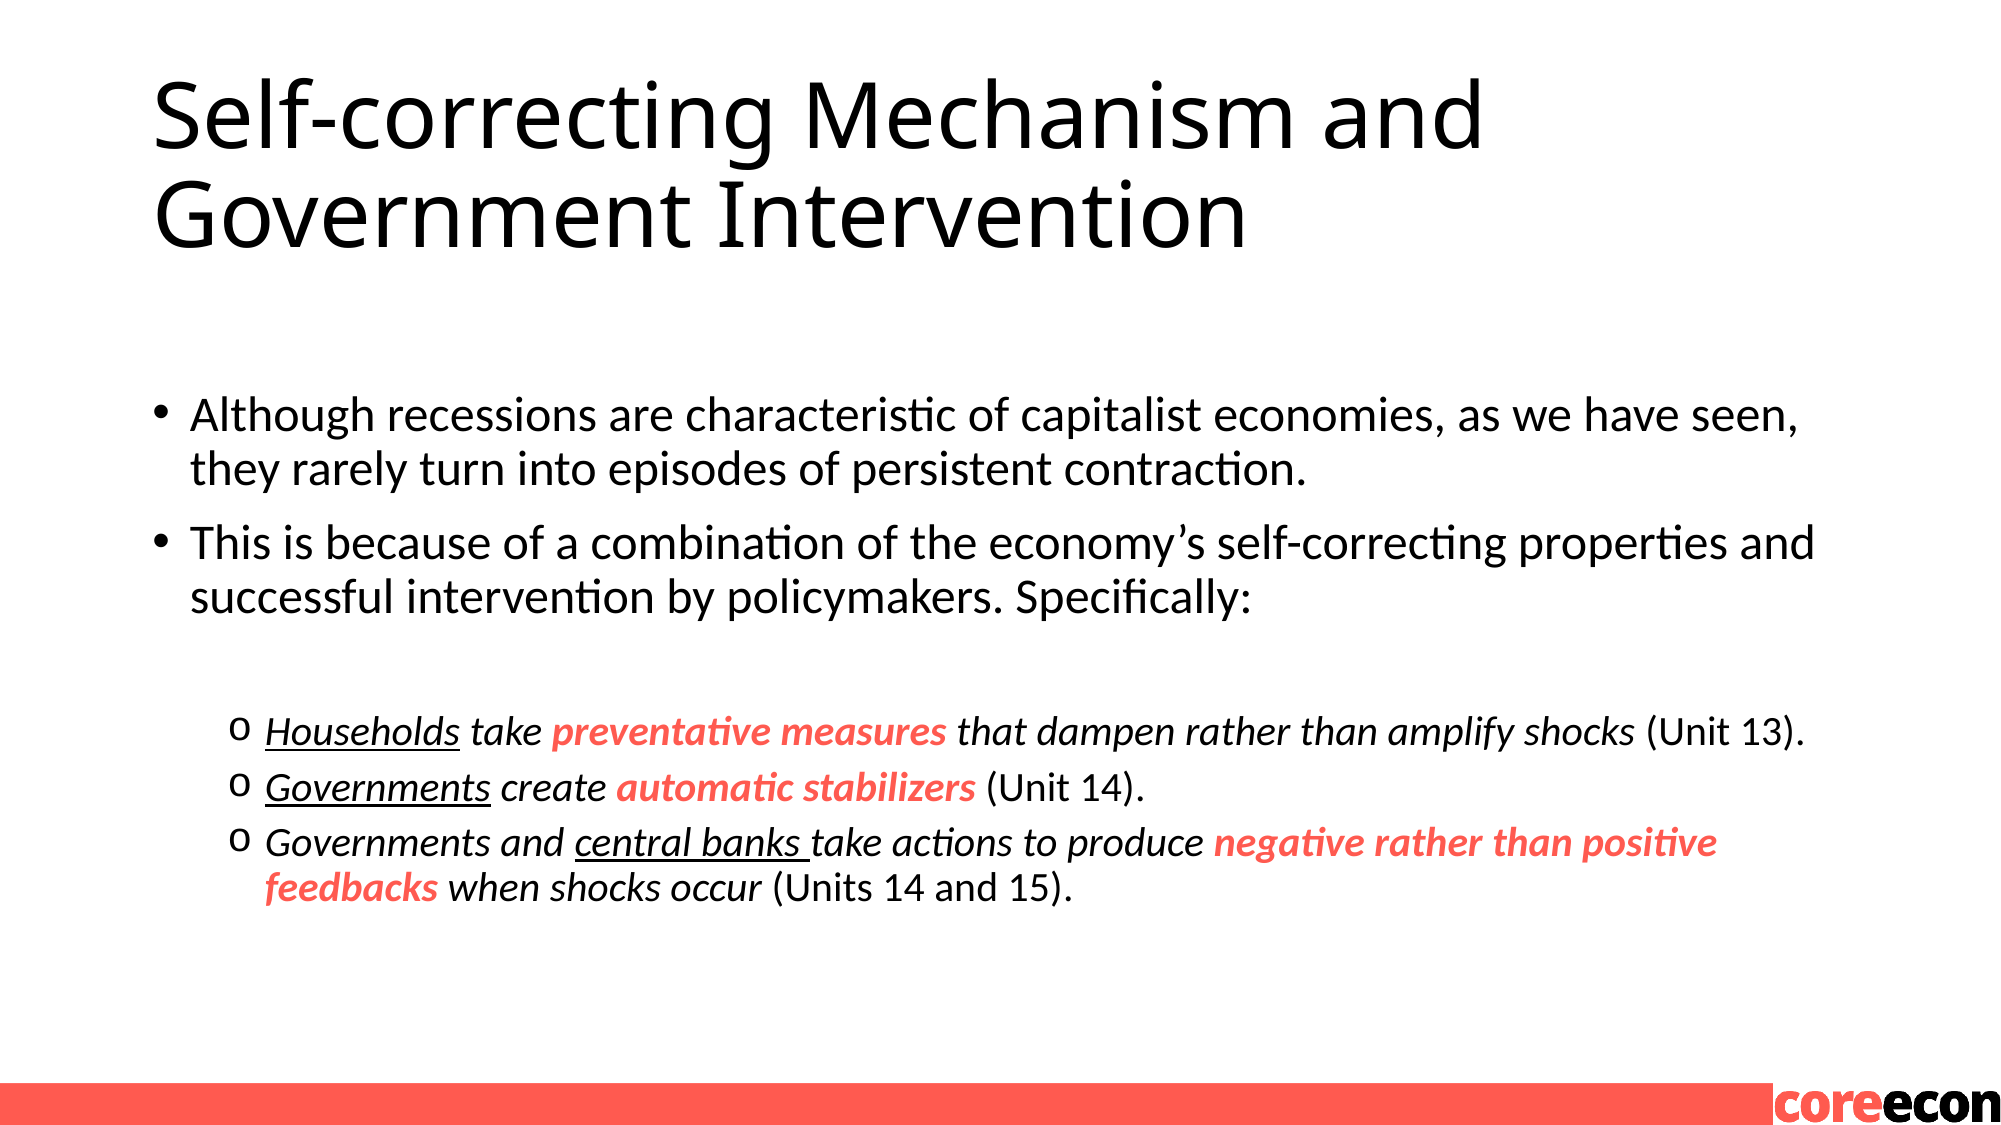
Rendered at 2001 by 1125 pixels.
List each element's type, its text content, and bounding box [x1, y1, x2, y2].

list Although recessions are characteristic of capitalist economies, as we have seen, they rarely turn into episodes of persistent contraction. This is because of a combination of the economy’s self-correcting properties and successful intervention by policymakers. Specifically: Households take preventative measures that dampen rather than amplify shocks (Unit 13). Governments create automatic stabilizers (Unit 14). Governments and central banks take actions to produce negative rather than positive feedbacks when shocks occur (Units 14 and 15). [137, 299, 1863, 1014]
picture [1773, 1080, 2001, 1125]
title Self-correcting Mechanism and Government Intervention [137, 59, 1863, 278]
